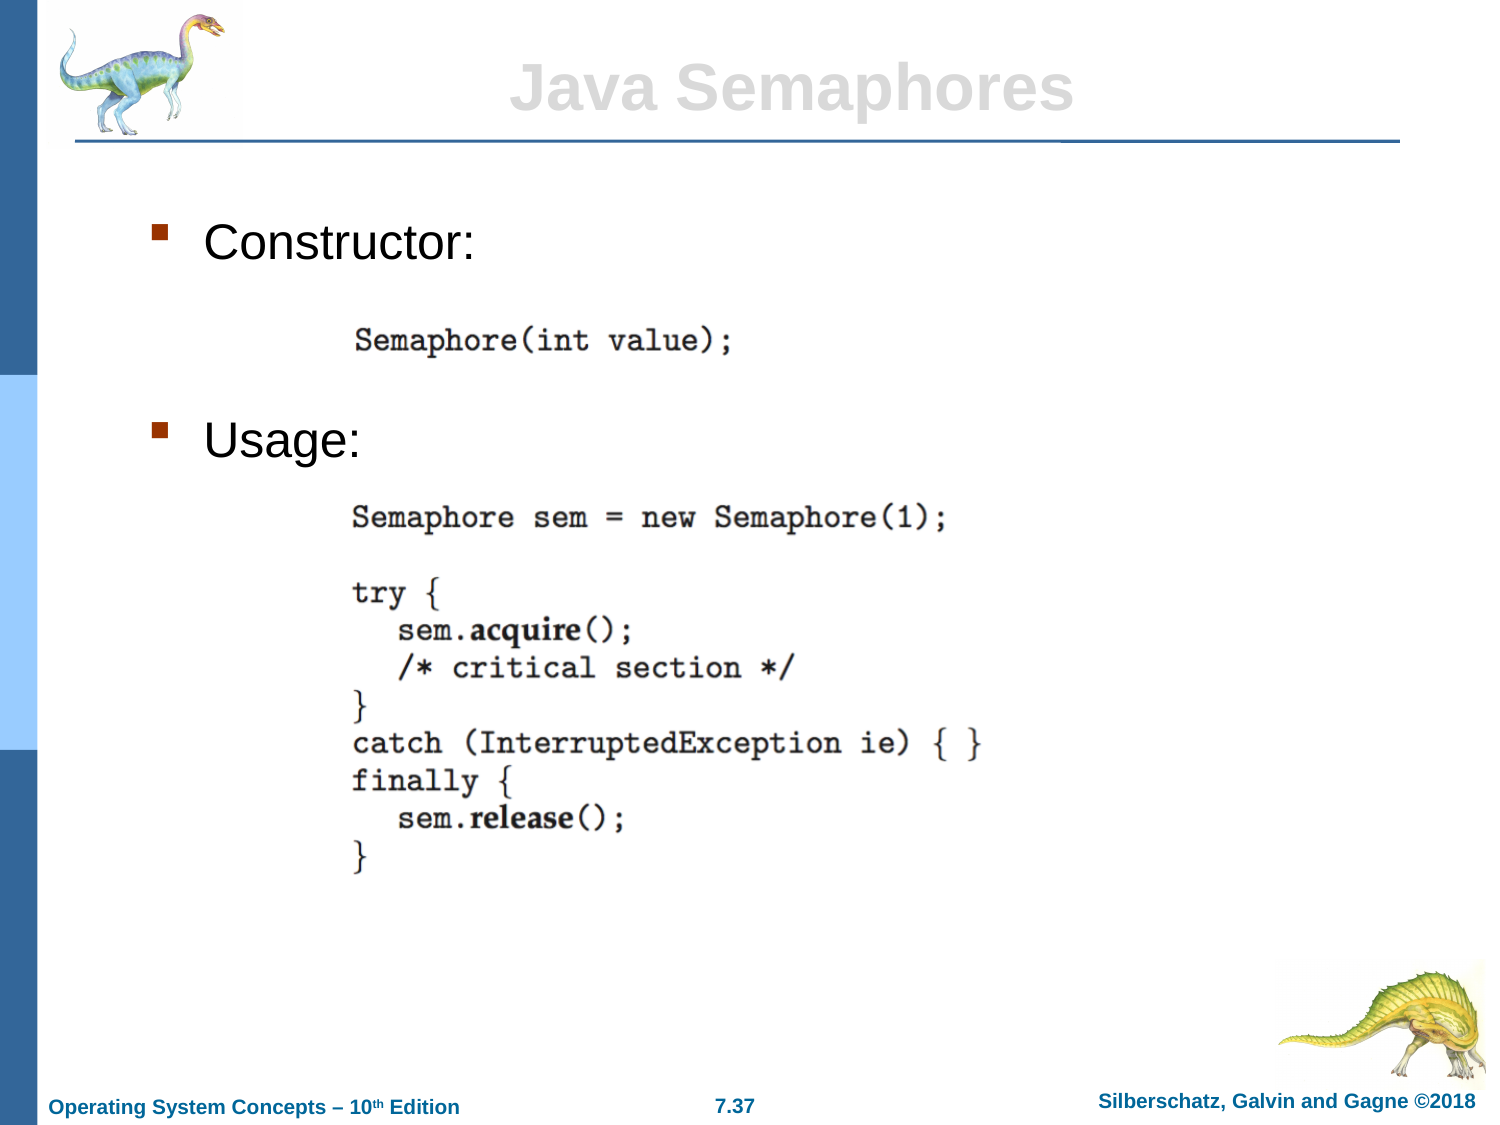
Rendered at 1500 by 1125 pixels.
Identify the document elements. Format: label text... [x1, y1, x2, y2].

title Java Semaphores [160, 36, 1425, 132]
picture [1275, 959, 1486, 1090]
picture [311, 481, 1106, 901]
list Constructor: Usage: [132, 202, 1400, 946]
picture [46, 0, 243, 149]
picture [328, 308, 754, 376]
